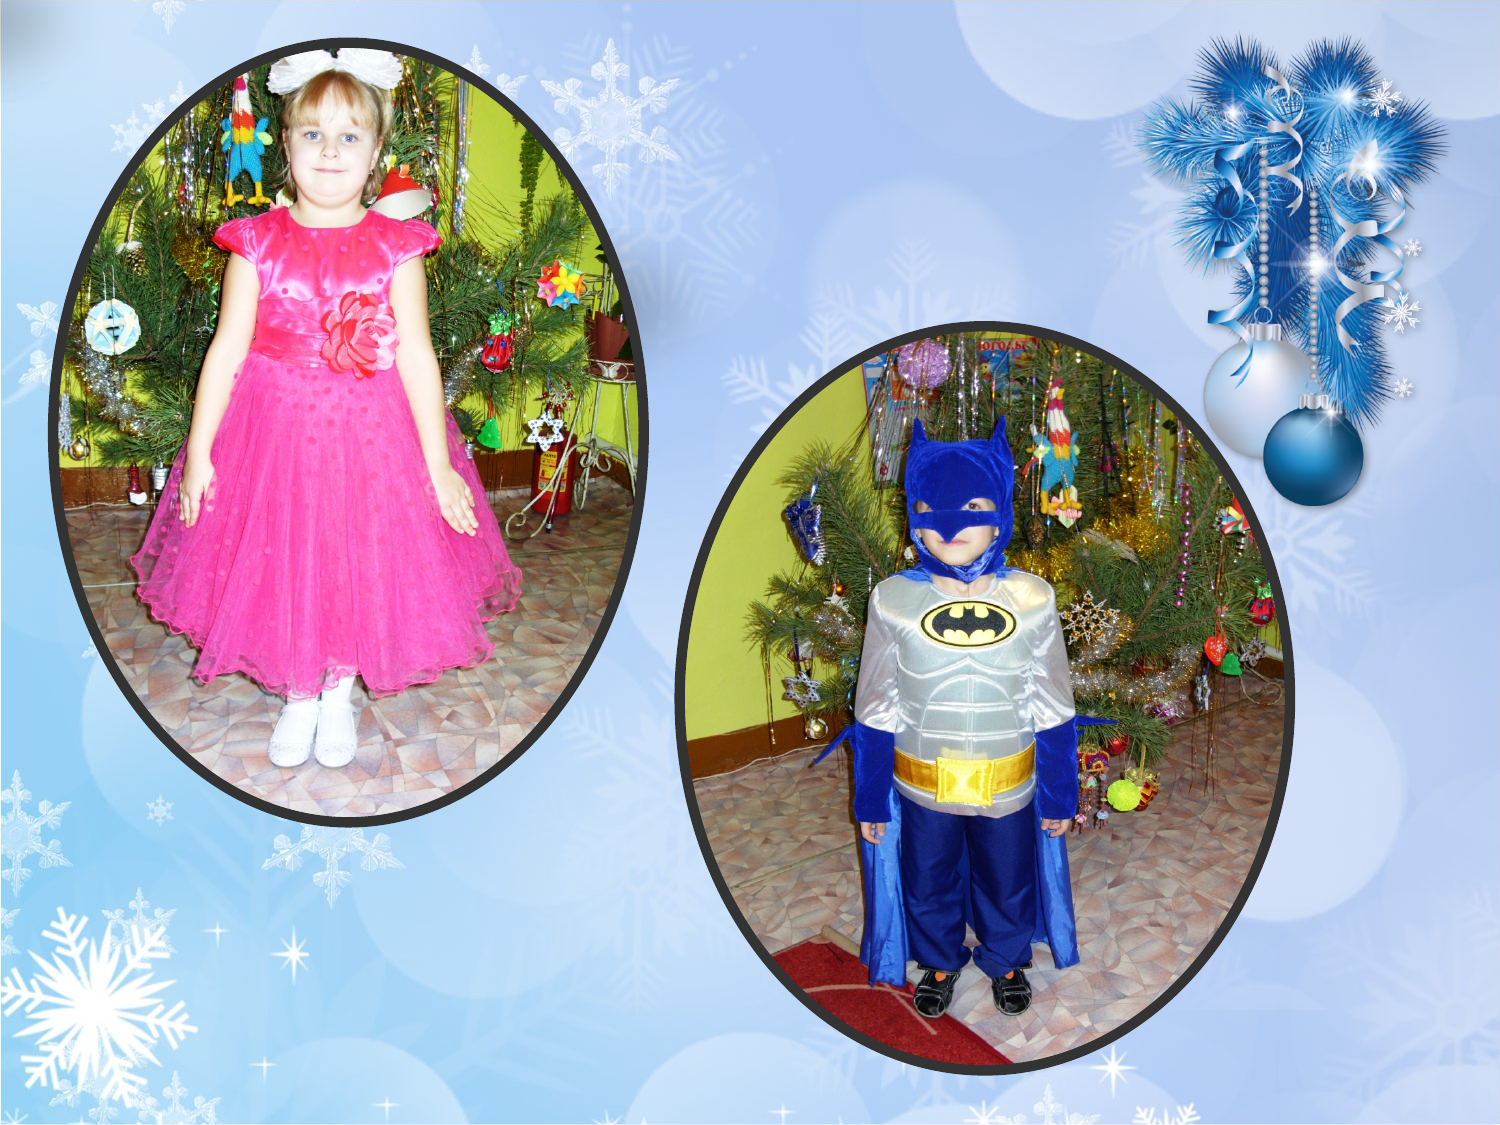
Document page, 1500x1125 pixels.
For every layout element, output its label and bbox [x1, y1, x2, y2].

picture [679, 30, 1453, 1071]
picture [52, 42, 644, 823]
